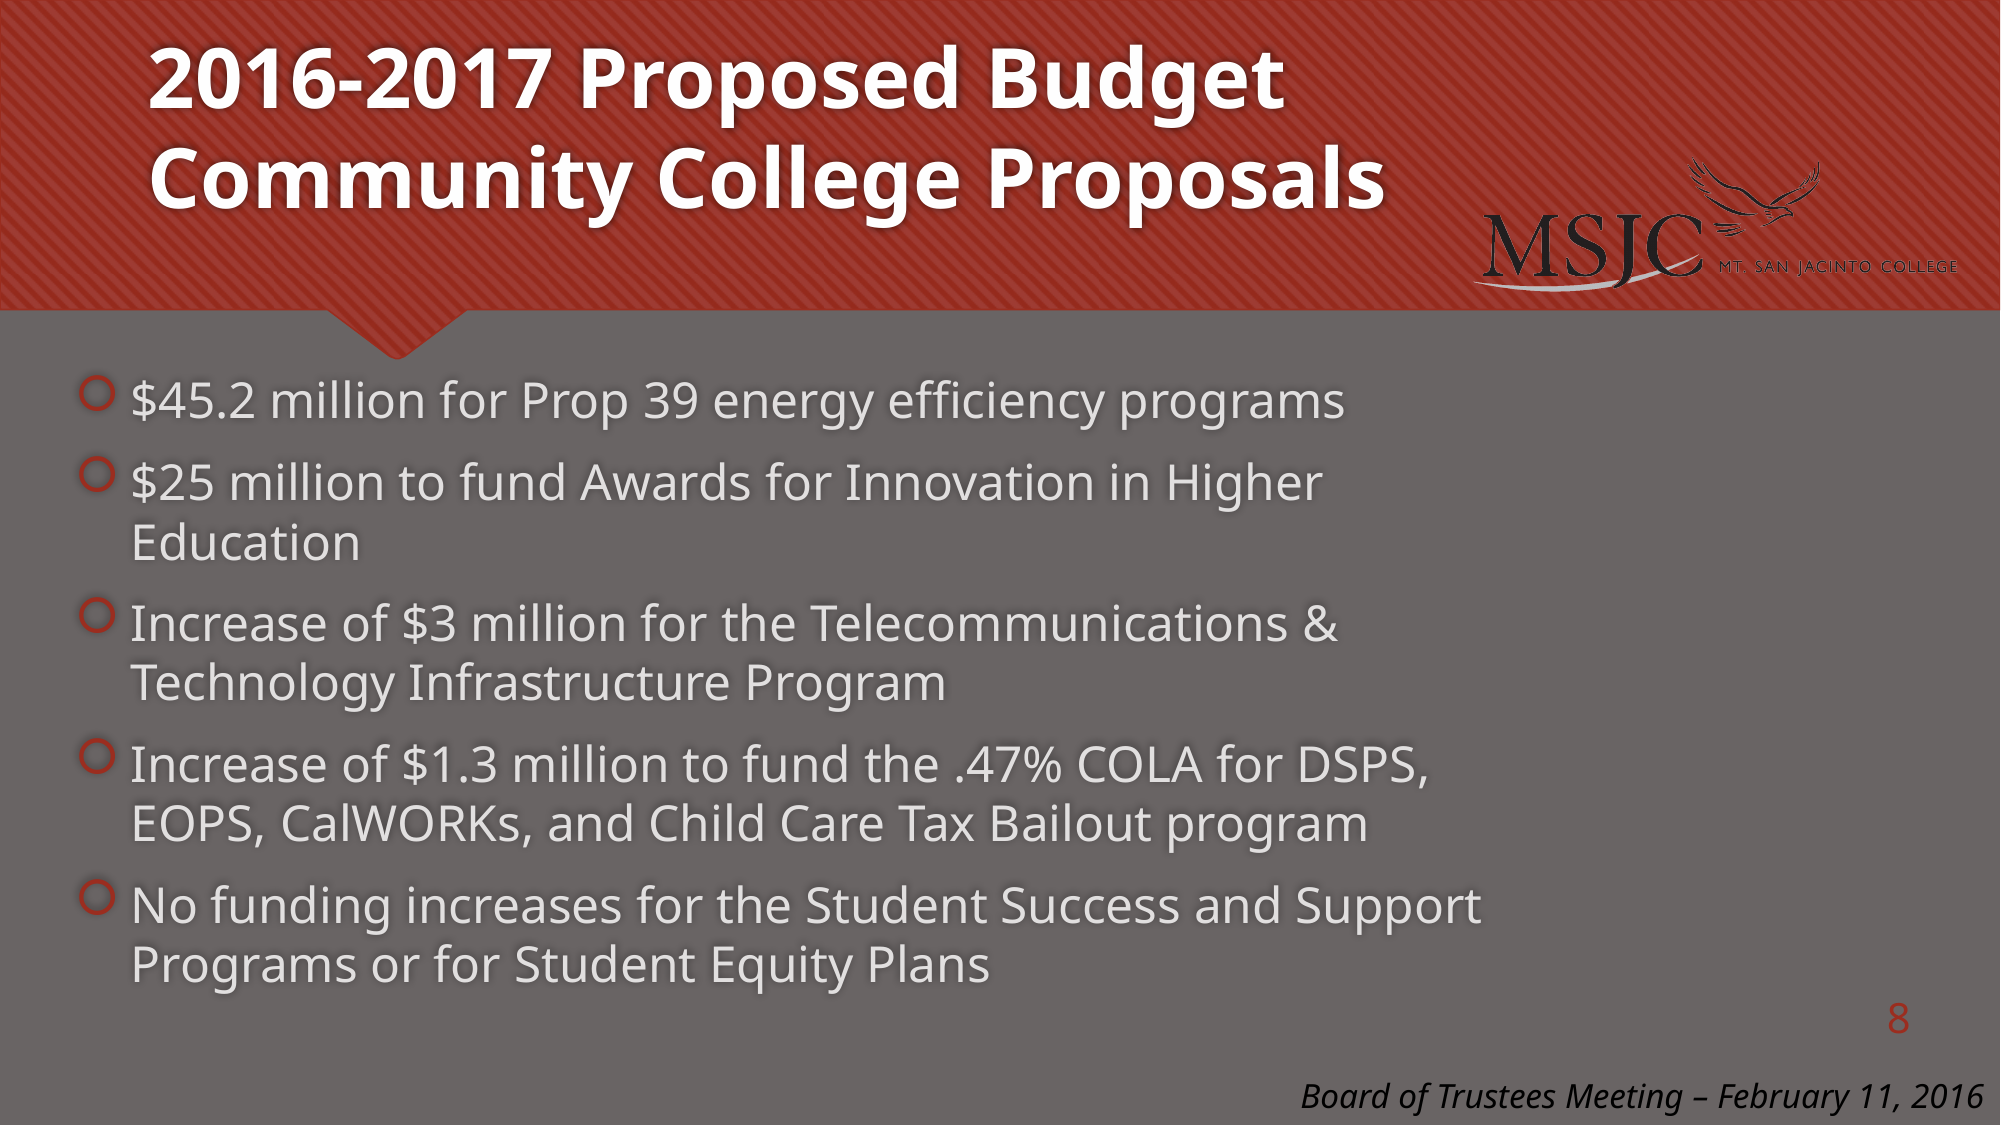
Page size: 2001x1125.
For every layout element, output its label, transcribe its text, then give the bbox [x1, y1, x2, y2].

picture [1460, 151, 1970, 299]
list $45.2 million for Prop 39 energy efficiency programs $25 million to fund Awards for Innovation in Higher Education Increase of $3 million for the Telecommunications & Technology Infrastructure Program Increase of $1.3 million to fund the .47% COLA for DSPS, EOPS, CalWORKs, and Child Care Tax Bailout program No funding increases for the Student Success and Support Programs or for Student Equity Plans [59, 362, 1567, 1005]
title 2016-2017 Proposed Budget Community College Proposals [132, 73, 1868, 233]
text_box Board of Trustees Meeting – February 11, 2016 [1174, 1067, 2000, 1123]
slide_number 8 [1751, 970, 1926, 1051]
